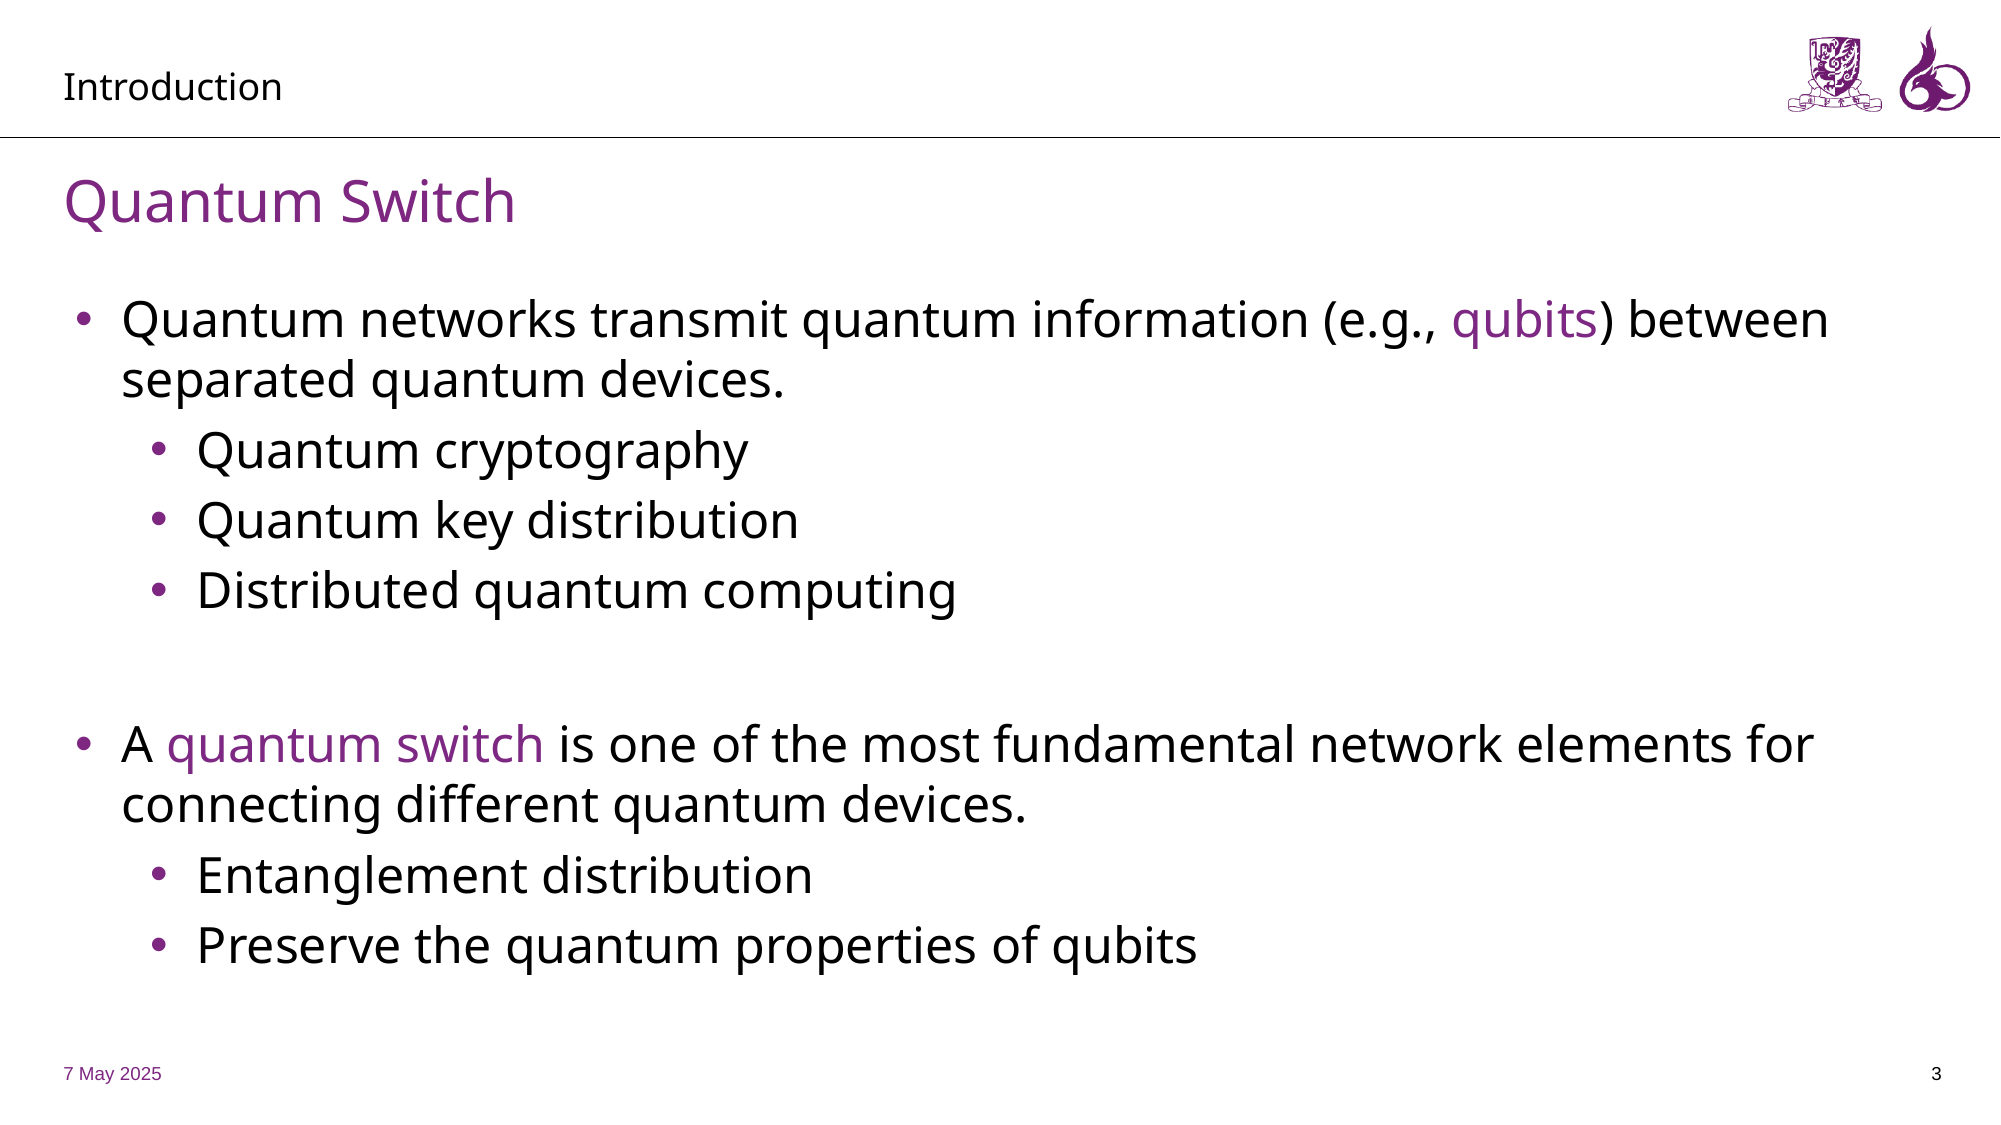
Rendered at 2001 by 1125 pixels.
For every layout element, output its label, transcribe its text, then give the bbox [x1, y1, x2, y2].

slide_number 3 [1506, 1042, 1957, 1103]
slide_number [63, 1043, 514, 1103]
title Quantum Switch [63, 164, 1789, 256]
picture [1769, 17, 1988, 129]
footer Introduction [63, 55, 591, 111]
list Quantum networks transmit quantum information (e.g., qubits) between separated quantum devices. Quantum cryptography Quantum key distribution Distributed quantum computing A quantum switch is one of the most fundamental network elements for connecting different quantum devices. Entanglement distribution Preserve the quantum properties of qubits [0, 280, 1965, 1043]
